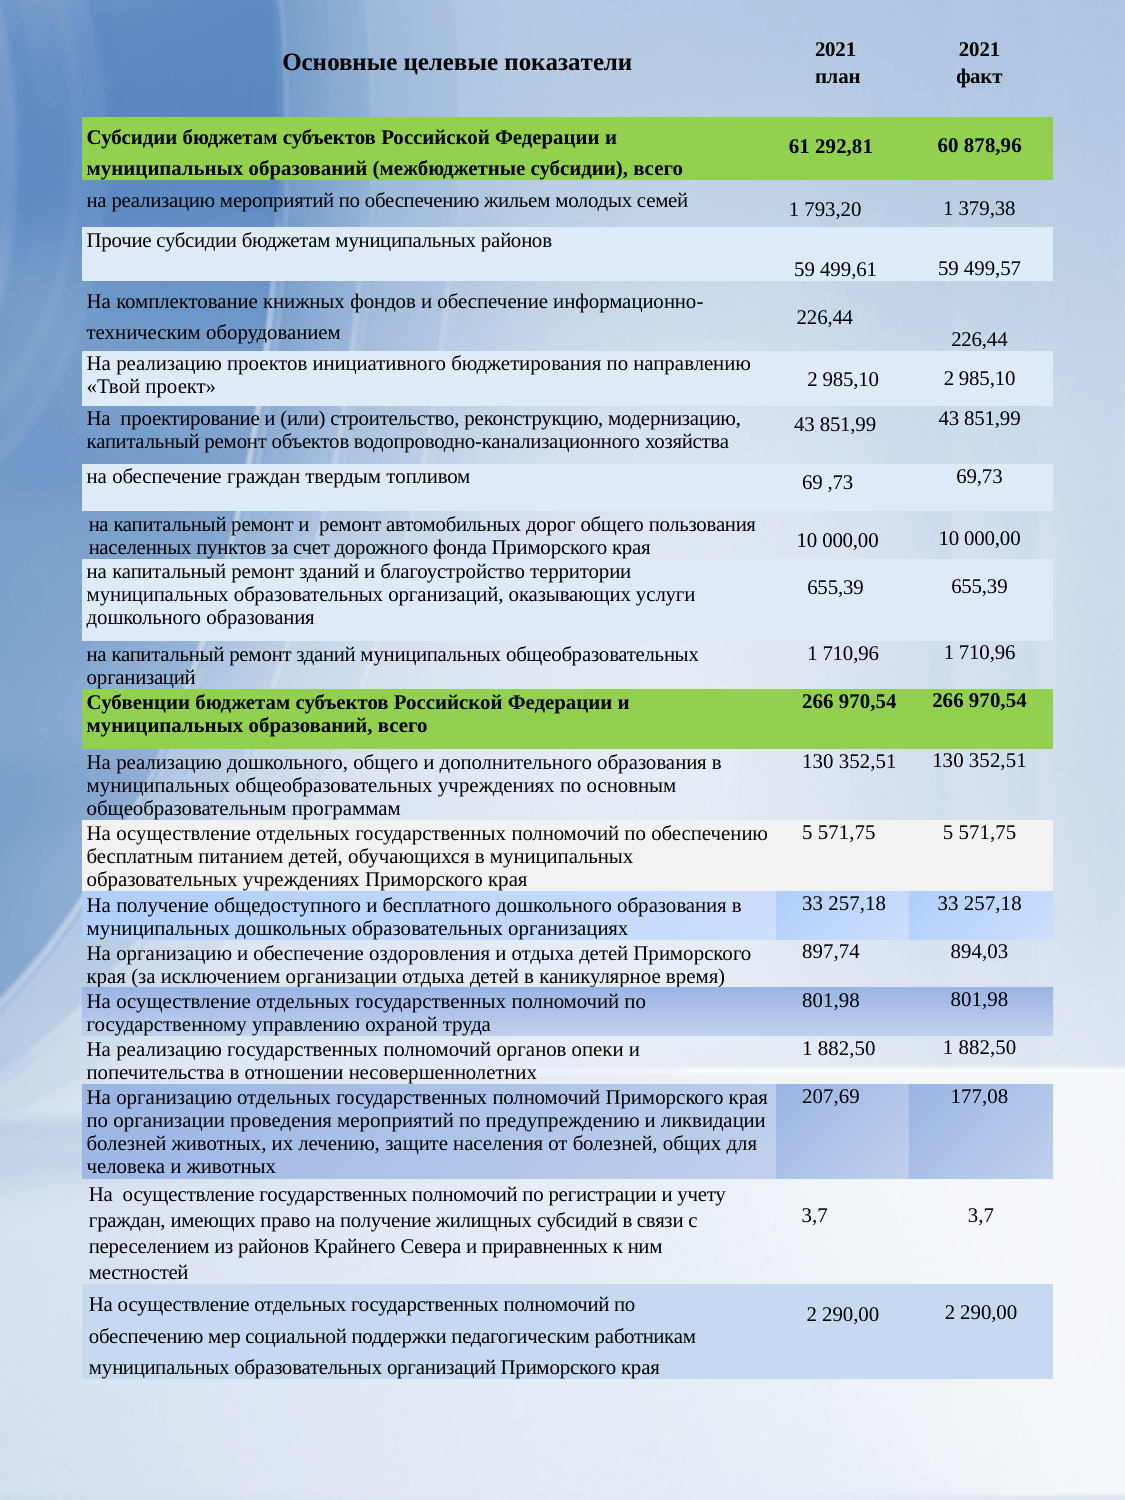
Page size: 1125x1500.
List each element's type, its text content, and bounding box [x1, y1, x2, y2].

table_cell На реализацию государственных полномочий органов опеки и попечительства в отношении несовершеннолетних [82, 1036, 777, 1084]
table_cell На получение общедоступного и бесплатного дошкольного образования в муниципальных дошкольных образовательных организациях [82, 891, 777, 940]
table_cell 801,98 [777, 988, 909, 1036]
table_cell На проектирование и (или) строительство, реконструкцию, модернизацию, капитальный ремонт объектов водопроводно-канализационного хозяйства [82, 406, 777, 464]
picture [0, 0, 1125, 1500]
table_cell на обеспечение граждан твердым топливом [82, 464, 777, 511]
table_cell 43 851,99 [909, 406, 1053, 464]
table_cell На организацию отдельных государственных полномочий Приморского края по организации проведения мероприятий по предупреждению и ликвидации болезней животных, их лечению, защите населения от болезней, общих для человека и животных [82, 1084, 777, 1178]
table_cell на реализацию мероприятий по обеспечению жильем молодых семей [82, 180, 777, 227]
table_cell 10 000,00 [777, 511, 909, 559]
table_cell На осуществление отдельных государственных полномочий по обеспечению бесплатным питанием детей, обучающихся в муниципальных образовательных учреждениях Приморского края [82, 820, 777, 891]
table_cell 130 352,51 [777, 749, 909, 820]
table_cell 226,44 [777, 281, 909, 351]
table_cell На комплектование книжных фондов и обеспечение информационно-техническим оборудованием [82, 281, 777, 351]
table_cell 3,7 [777, 1178, 909, 1284]
table_cell На осуществление государственных полномочий по регистрации и учету граждан, имеющих право на получение жилищных субсидий в связи с переселением из районов Крайнего Севера и приравненных к ним местностей [82, 1178, 777, 1284]
table_cell 5 571,75 [909, 820, 1053, 891]
table_cell 1 379,38 [909, 180, 1053, 227]
table_cell 1 710,96 [777, 641, 909, 689]
table_cell 2 290,00 [777, 1284, 909, 1379]
table_cell 1 710,96 [909, 641, 1053, 689]
table_cell 1 882,50 [777, 1036, 909, 1084]
table_cell 2 985,10 [909, 351, 1053, 406]
table_cell 61 292,81 [777, 117, 909, 180]
table_cell Субсидии бюджетам субъектов Российской Федерации и муниципальных образований (межбюджетные субсидии), всего [82, 117, 777, 180]
table_cell 655,39 [909, 559, 1053, 641]
table_cell 59 499,57 [909, 227, 1053, 281]
table_cell 60 878,96 [909, 117, 1053, 180]
table_header 2021 план [777, 35, 909, 117]
table_cell 2 290,00 [909, 1284, 1053, 1379]
table_cell 801,98 [909, 988, 1053, 1036]
table_cell 43 851,99 [777, 406, 909, 464]
table_cell Прочие субсидии бюджетам муниципальных районов [82, 227, 777, 281]
table_cell 69,73 [909, 464, 1053, 511]
table_cell На осуществление отдельных государственных полномочий по государственному управлению охраной труда [82, 988, 777, 1036]
table_cell 1 793,20 [777, 180, 909, 227]
table_header Основные целевые показатели [82, 35, 777, 117]
table_header 2021 факт [909, 35, 1053, 117]
table_cell 3,7 [909, 1178, 1053, 1284]
table_cell Субвенции бюджетам субъектов Российской Федерации и муниципальных образований, всего [82, 689, 777, 749]
table_cell 266 970,54 [777, 689, 909, 749]
table_cell на капитальный ремонт и ремонт автомобильных дорог общего пользования населенных пунктов за счет дорожного фонда Приморского края [82, 511, 777, 559]
table_cell На реализацию дошкольного, общего и дополнительного образования в муниципальных общеобразовательных учреждениях по основным общеобразовательным программам [82, 749, 777, 820]
table_cell 33 257,18 [777, 891, 909, 940]
table_cell 59 499,61 [777, 227, 909, 281]
table_cell 266 970,54 [909, 689, 1053, 749]
table_cell 655,39 [777, 559, 909, 641]
table_cell на капитальный ремонт зданий и благоустройство территории муниципальных образовательных организаций, оказывающих услуги дошкольного образования [82, 559, 777, 641]
table_cell 33 257,18 [909, 891, 1053, 940]
table_cell На организацию и обеспечение оздоровления и отдыха детей Приморского края (за исключением организации отдыха детей в каникулярное время) [82, 940, 777, 988]
table_cell 894,03 [909, 940, 1053, 988]
table_cell На реализацию проектов инициативного бюджетирования по направлению «Твой проект» [82, 351, 777, 406]
table_cell 130 352,51 [909, 749, 1053, 820]
table_cell 5 571,75 [777, 820, 909, 891]
table_cell На осуществление отдельных государственных полномочий по обеспечению мер социальной поддержки педагогическим работникам муниципальных образовательных организаций Приморского края [82, 1284, 777, 1379]
table_cell 10 000,00 [909, 511, 1053, 559]
table_cell 2 985,10 [777, 351, 909, 406]
table_cell 1 882,50 [909, 1036, 1053, 1084]
table_cell 897,74 [777, 940, 909, 988]
table_cell 177,08 [909, 1084, 1053, 1178]
table_cell 207,69 [777, 1084, 909, 1178]
table_cell 226,44 [909, 281, 1053, 351]
table_cell на капитальный ремонт зданий муниципальных общеобразовательных организаций [82, 641, 777, 689]
table_cell 69 ,73 [777, 464, 909, 511]
